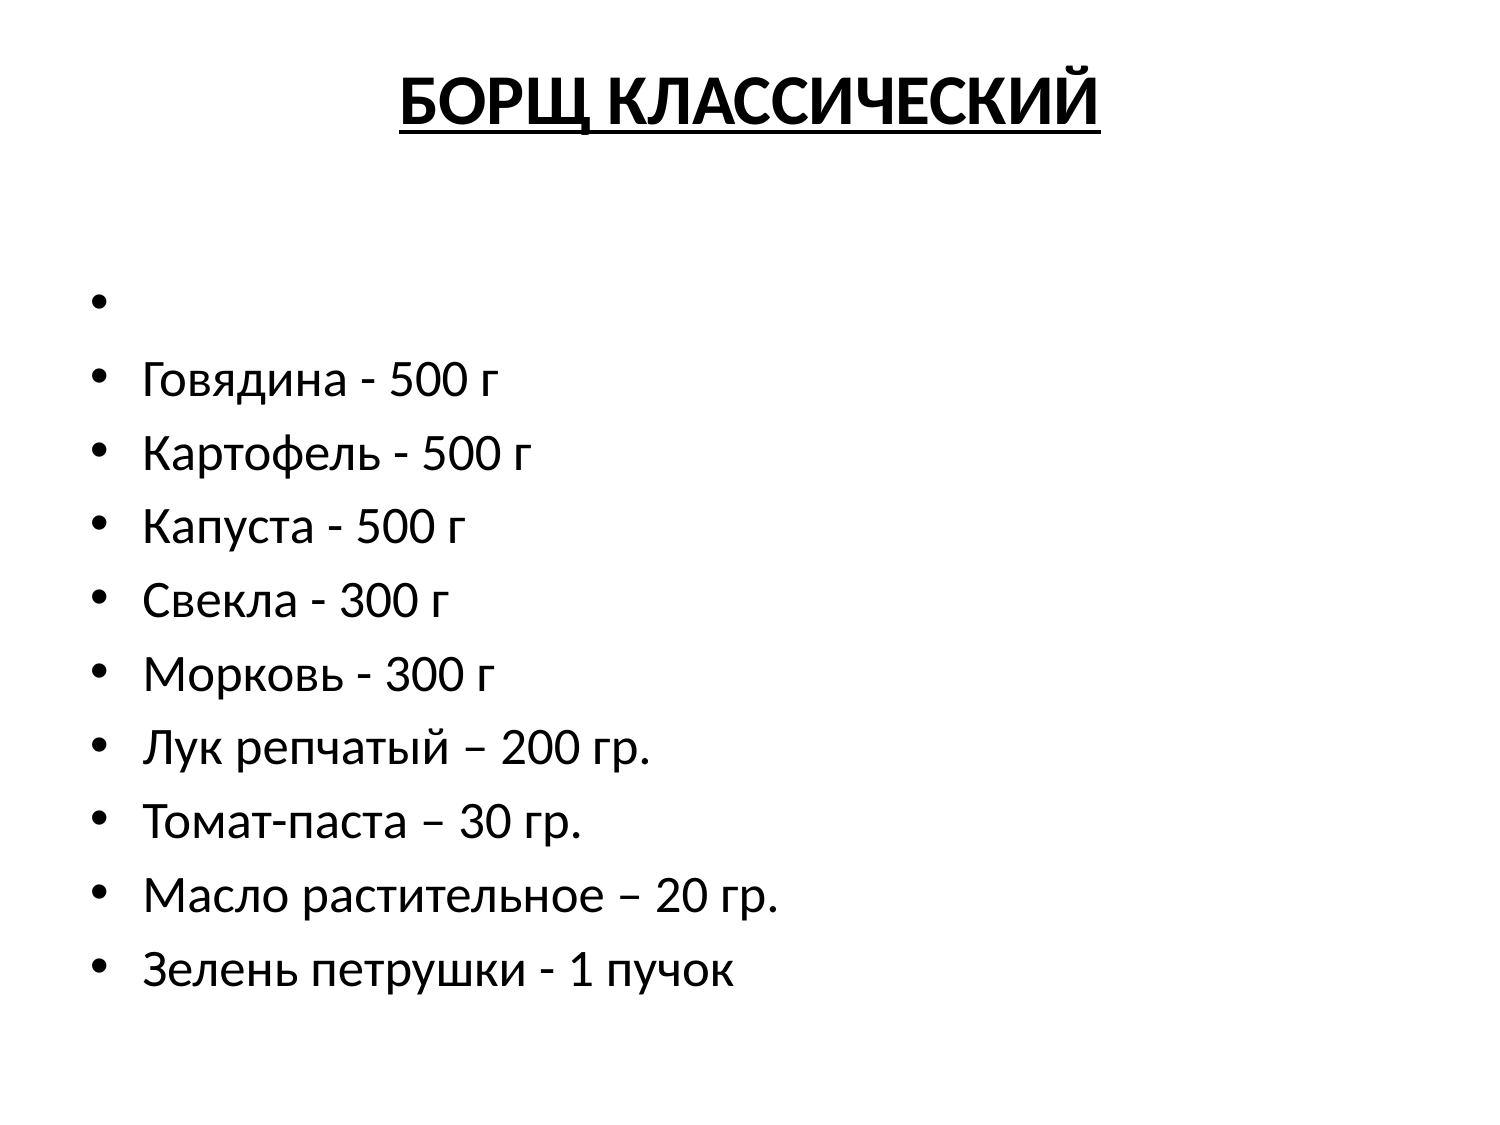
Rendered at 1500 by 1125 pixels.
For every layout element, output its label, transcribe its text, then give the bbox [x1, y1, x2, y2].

list Говядина - 500 г Картофель - 500 г Капуста - 500 г Свекла - 300 г Морковь - 300 г Лук репчатый – 200 гр. Томат-паста – 30 гр. Масло растительное – 20 гр. Зелень петрушки - 1 пучок [75, 262, 1425, 1005]
title БОРЩ КЛАССИЧЕСКИЙ [75, 45, 1425, 233]
